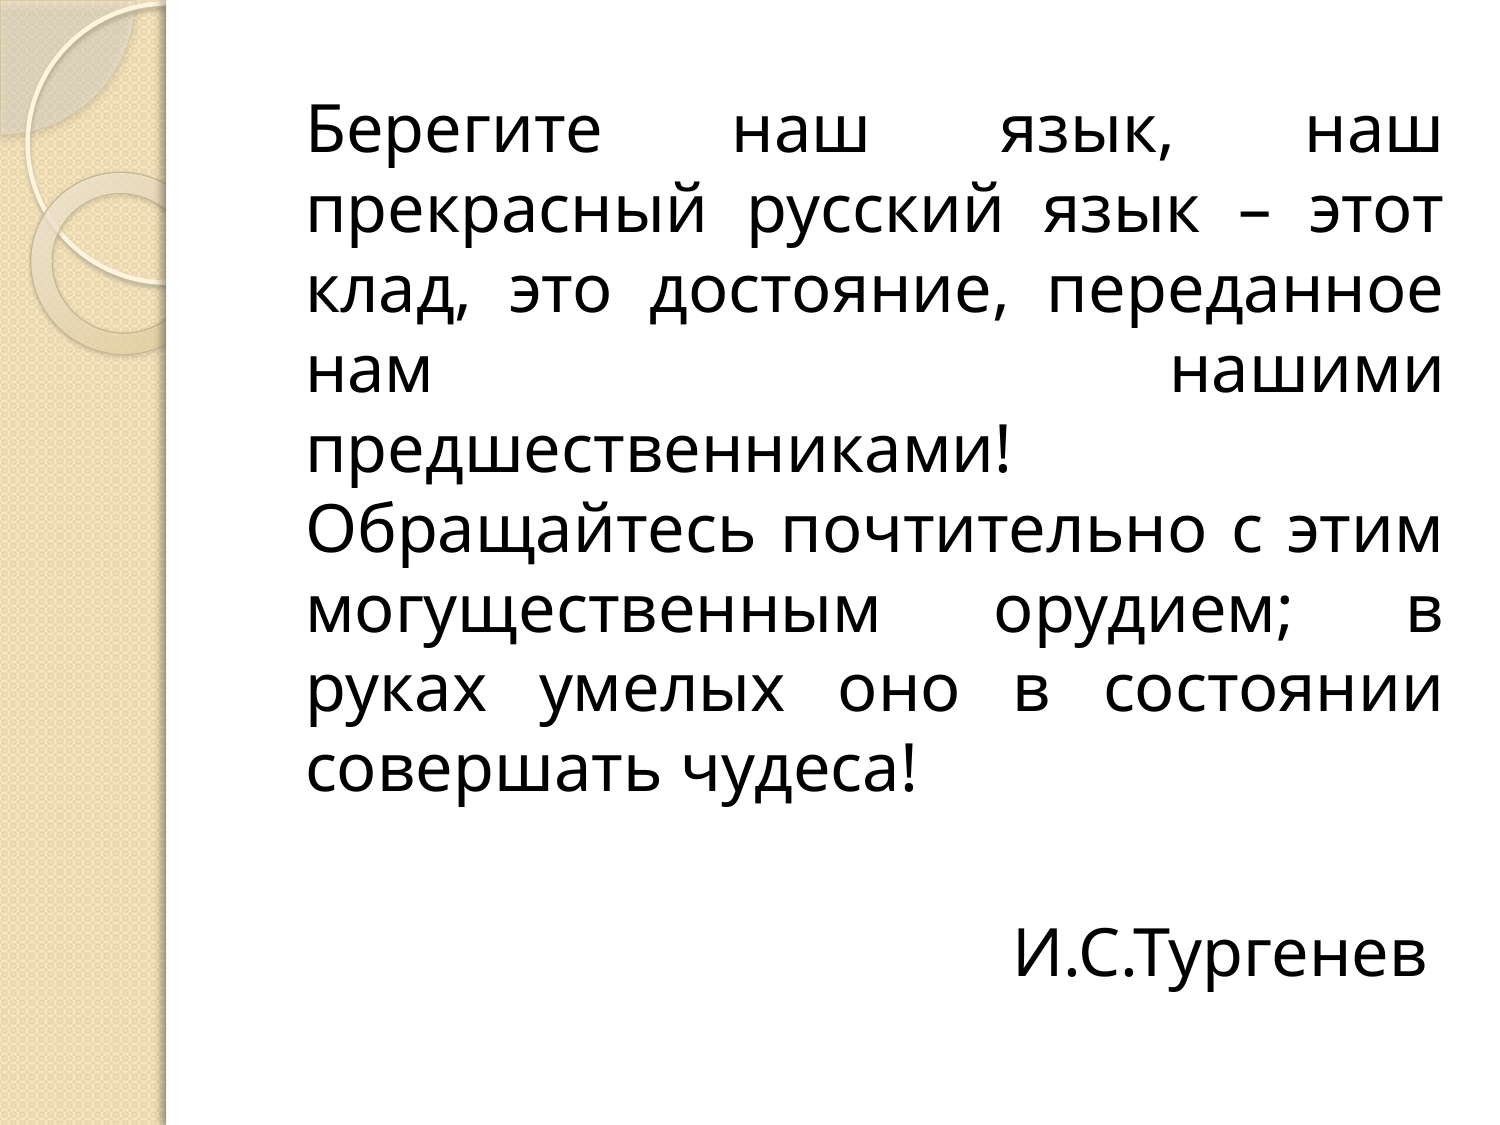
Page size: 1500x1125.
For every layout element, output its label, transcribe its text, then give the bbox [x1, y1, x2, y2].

list Берегите наш язык, наш прекрасный русский язык – этот клад, это достояние, переданное нам нашими предшественниками! Обращайтесь почтительно с этим могущественным орудием; в руках умелых оно в состоянии совершать чудеса! И.С.Тургенев [230, 78, 1461, 866]
